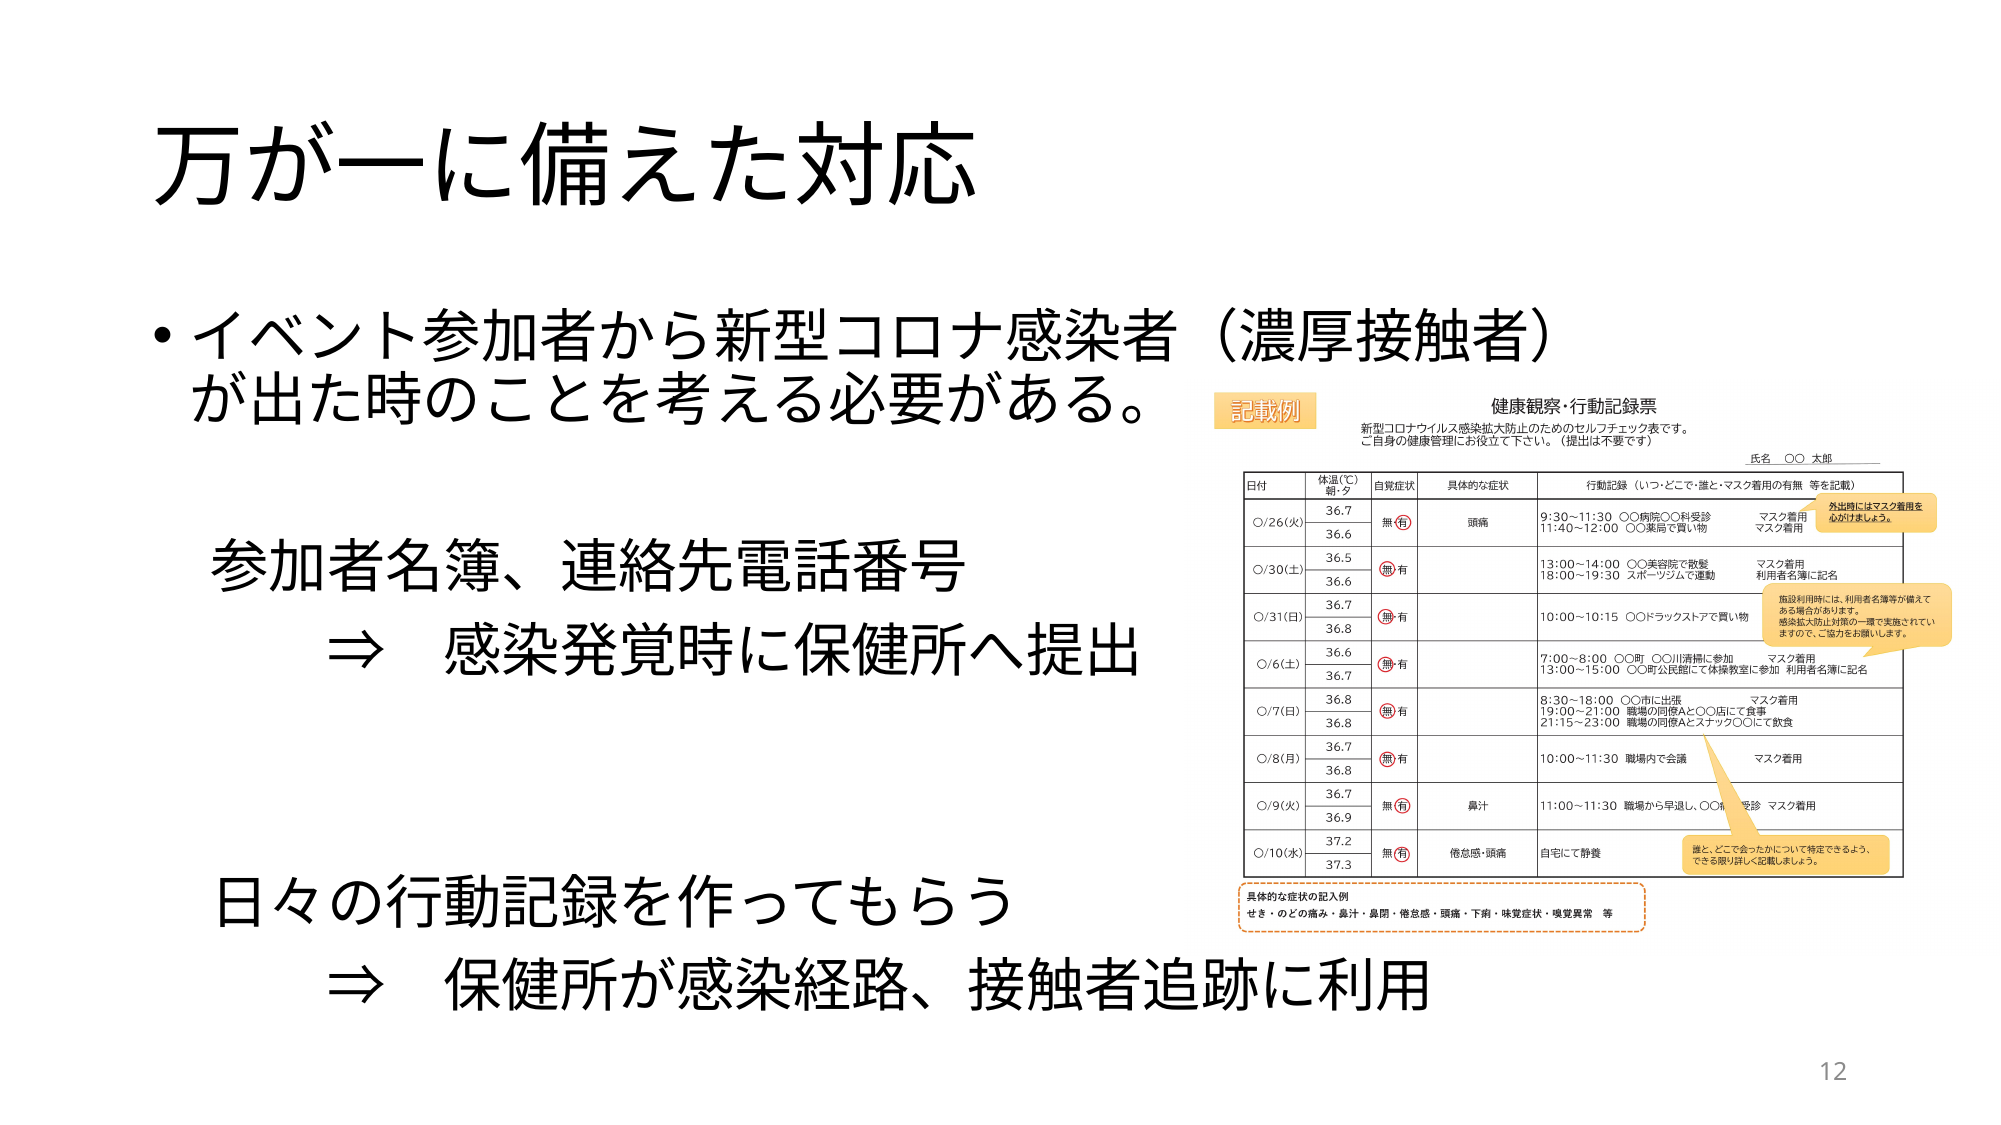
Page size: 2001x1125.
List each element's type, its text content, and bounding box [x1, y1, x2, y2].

picture [1184, 379, 2000, 956]
slide_number 12 [1412, 1042, 1863, 1103]
list イベント参加者から新型コロナ感染者（濃厚接触者） が出た時のことを考える必要がある。 参加者名簿、連絡先電話番号 ⇒ 感染発覚時に保健所へ提出 日々の行動記録を作ってもらう ⇒ 保健所が感染経路、接触者追跡に利用 [137, 299, 1863, 1093]
title 万が一に備えた対応 [137, 59, 1863, 278]
